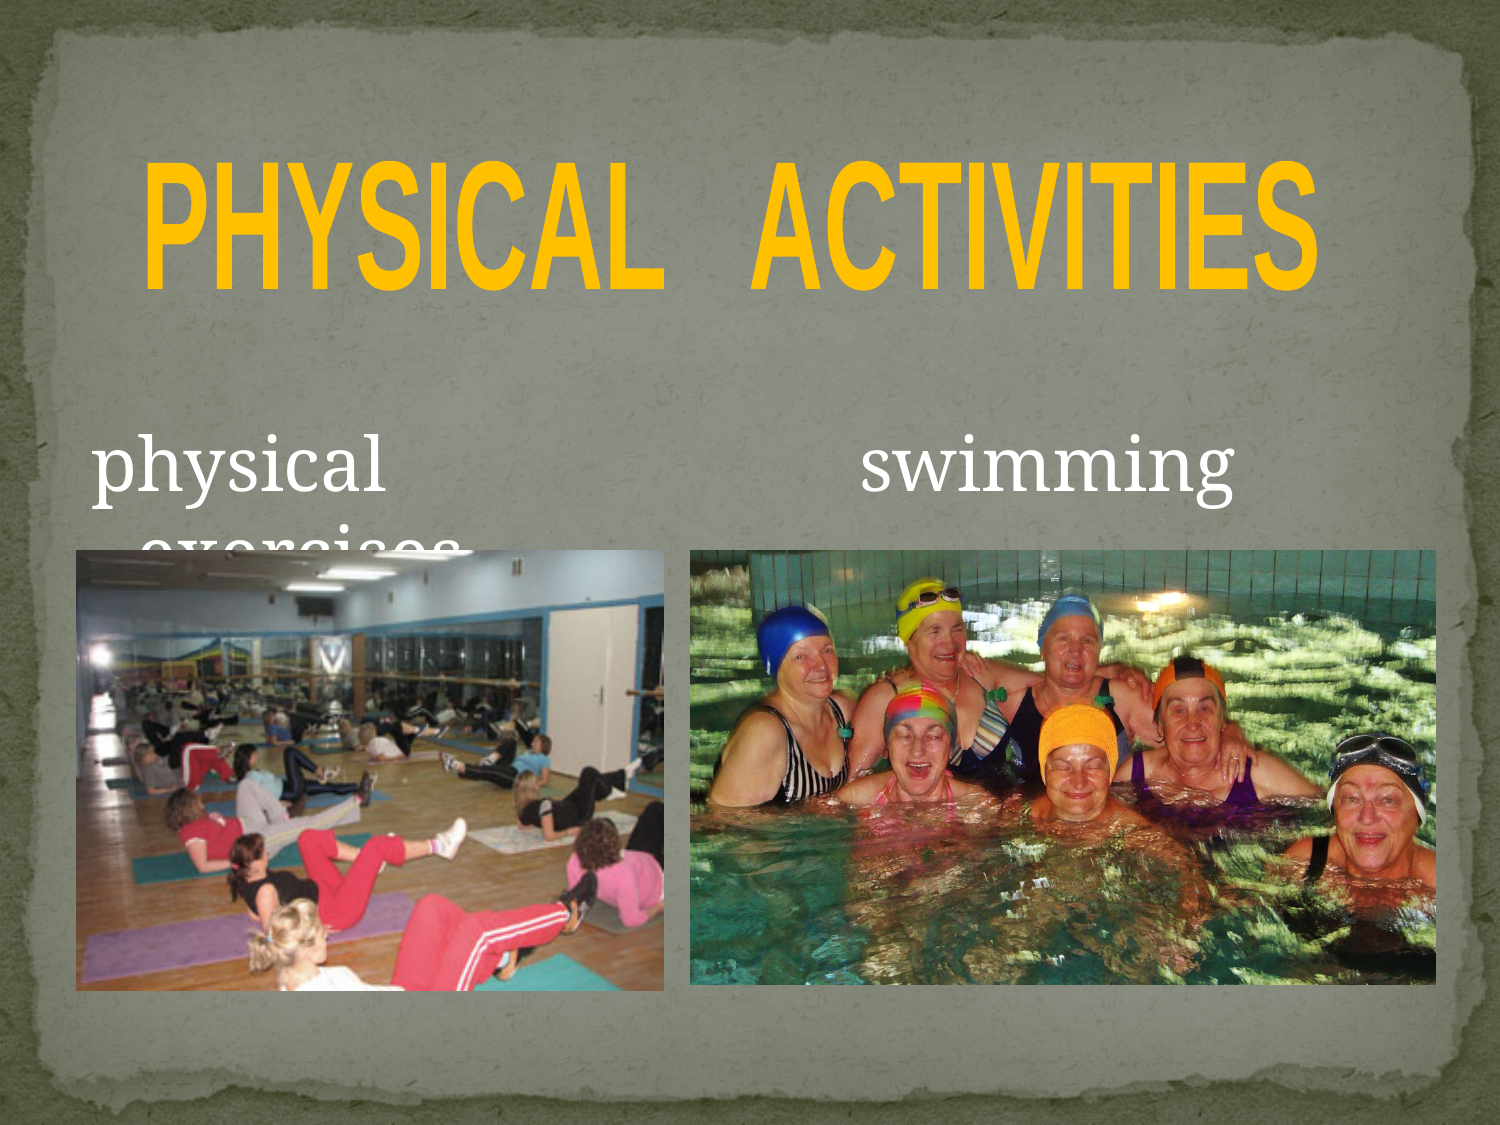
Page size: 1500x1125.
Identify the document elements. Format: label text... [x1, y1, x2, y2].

picture [690, 550, 1436, 986]
list physical exercises [76, 408, 691, 502]
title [78, 552, 663, 990]
text_box swimming [844, 408, 1270, 514]
